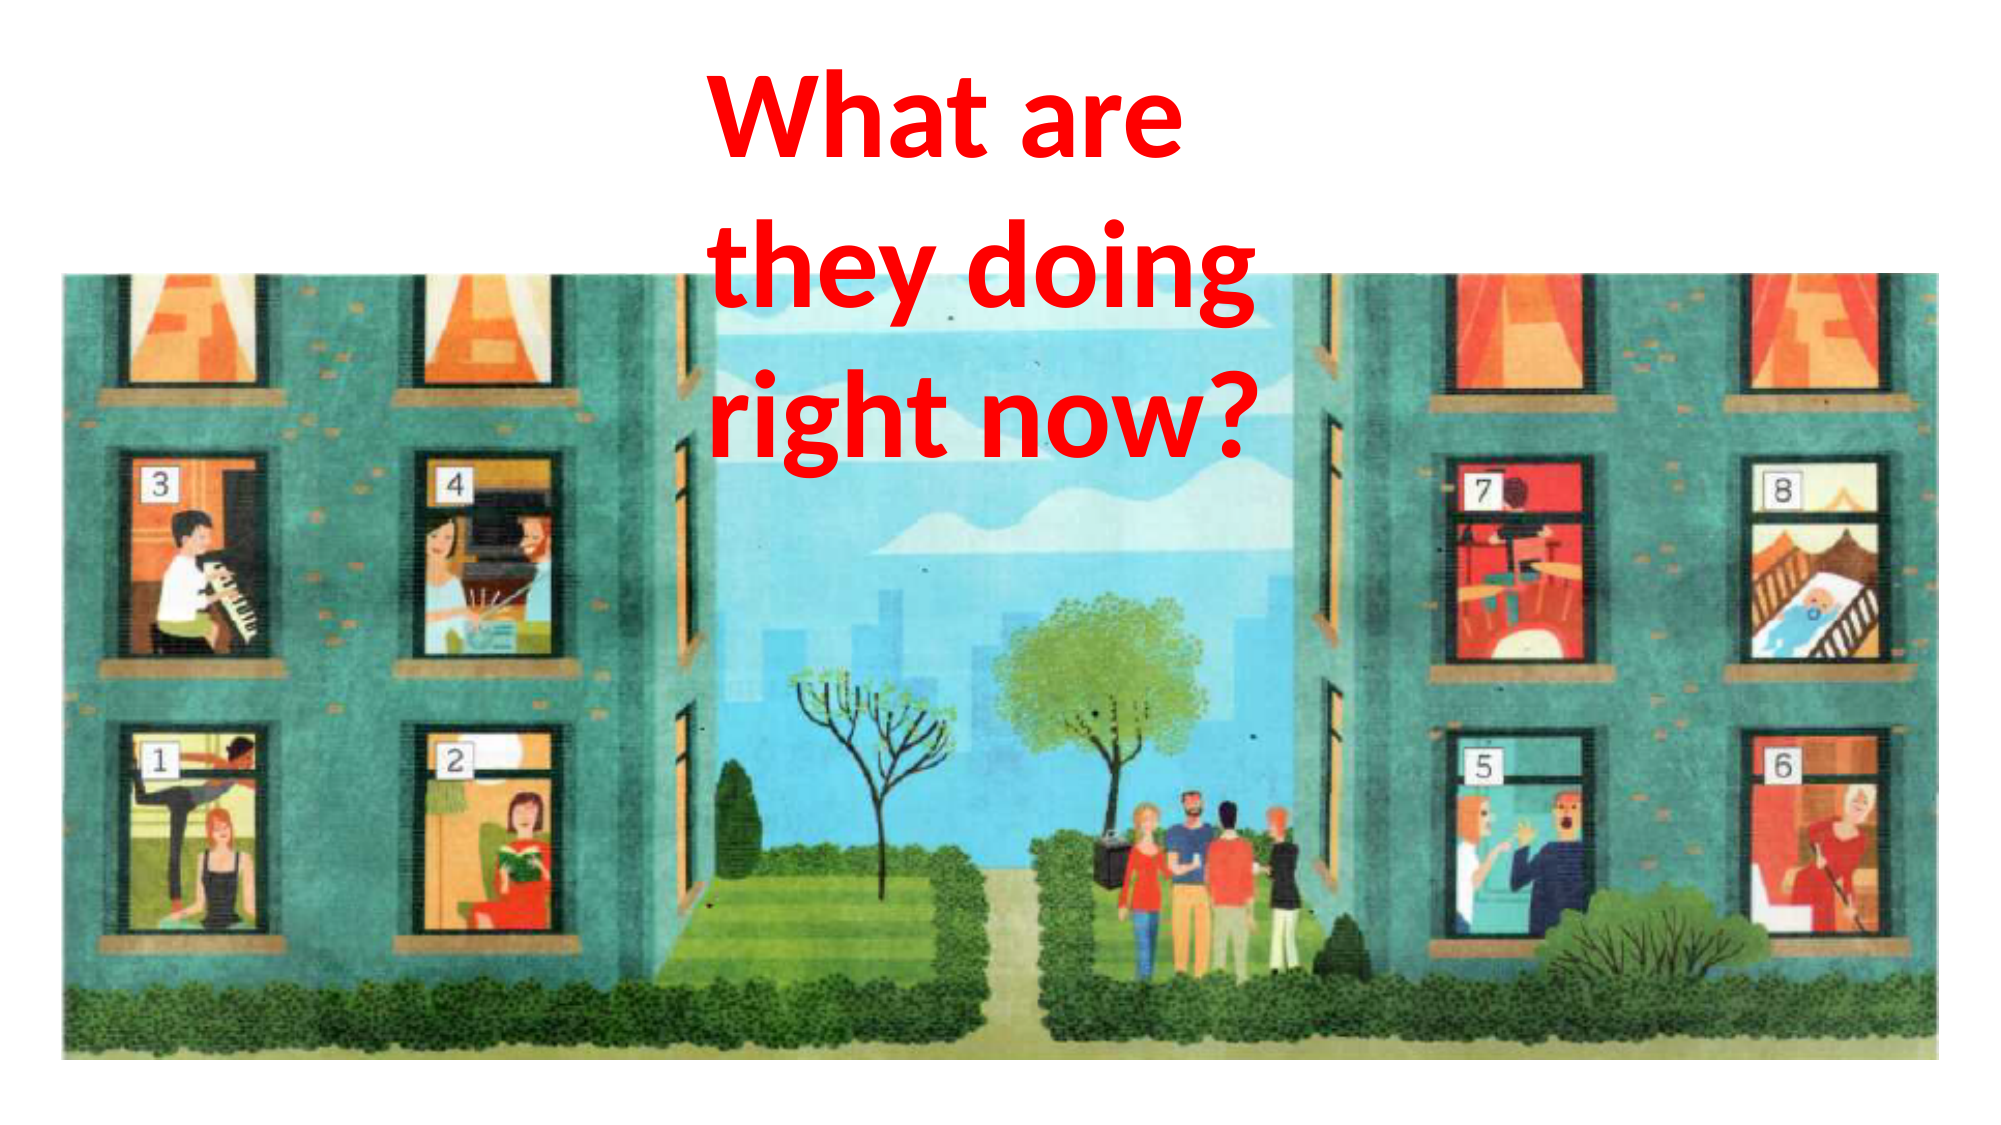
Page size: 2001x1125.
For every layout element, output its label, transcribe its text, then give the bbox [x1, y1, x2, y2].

picture [61, 273, 1939, 1061]
text_box What are they doing right now? [691, 24, 1354, 273]
